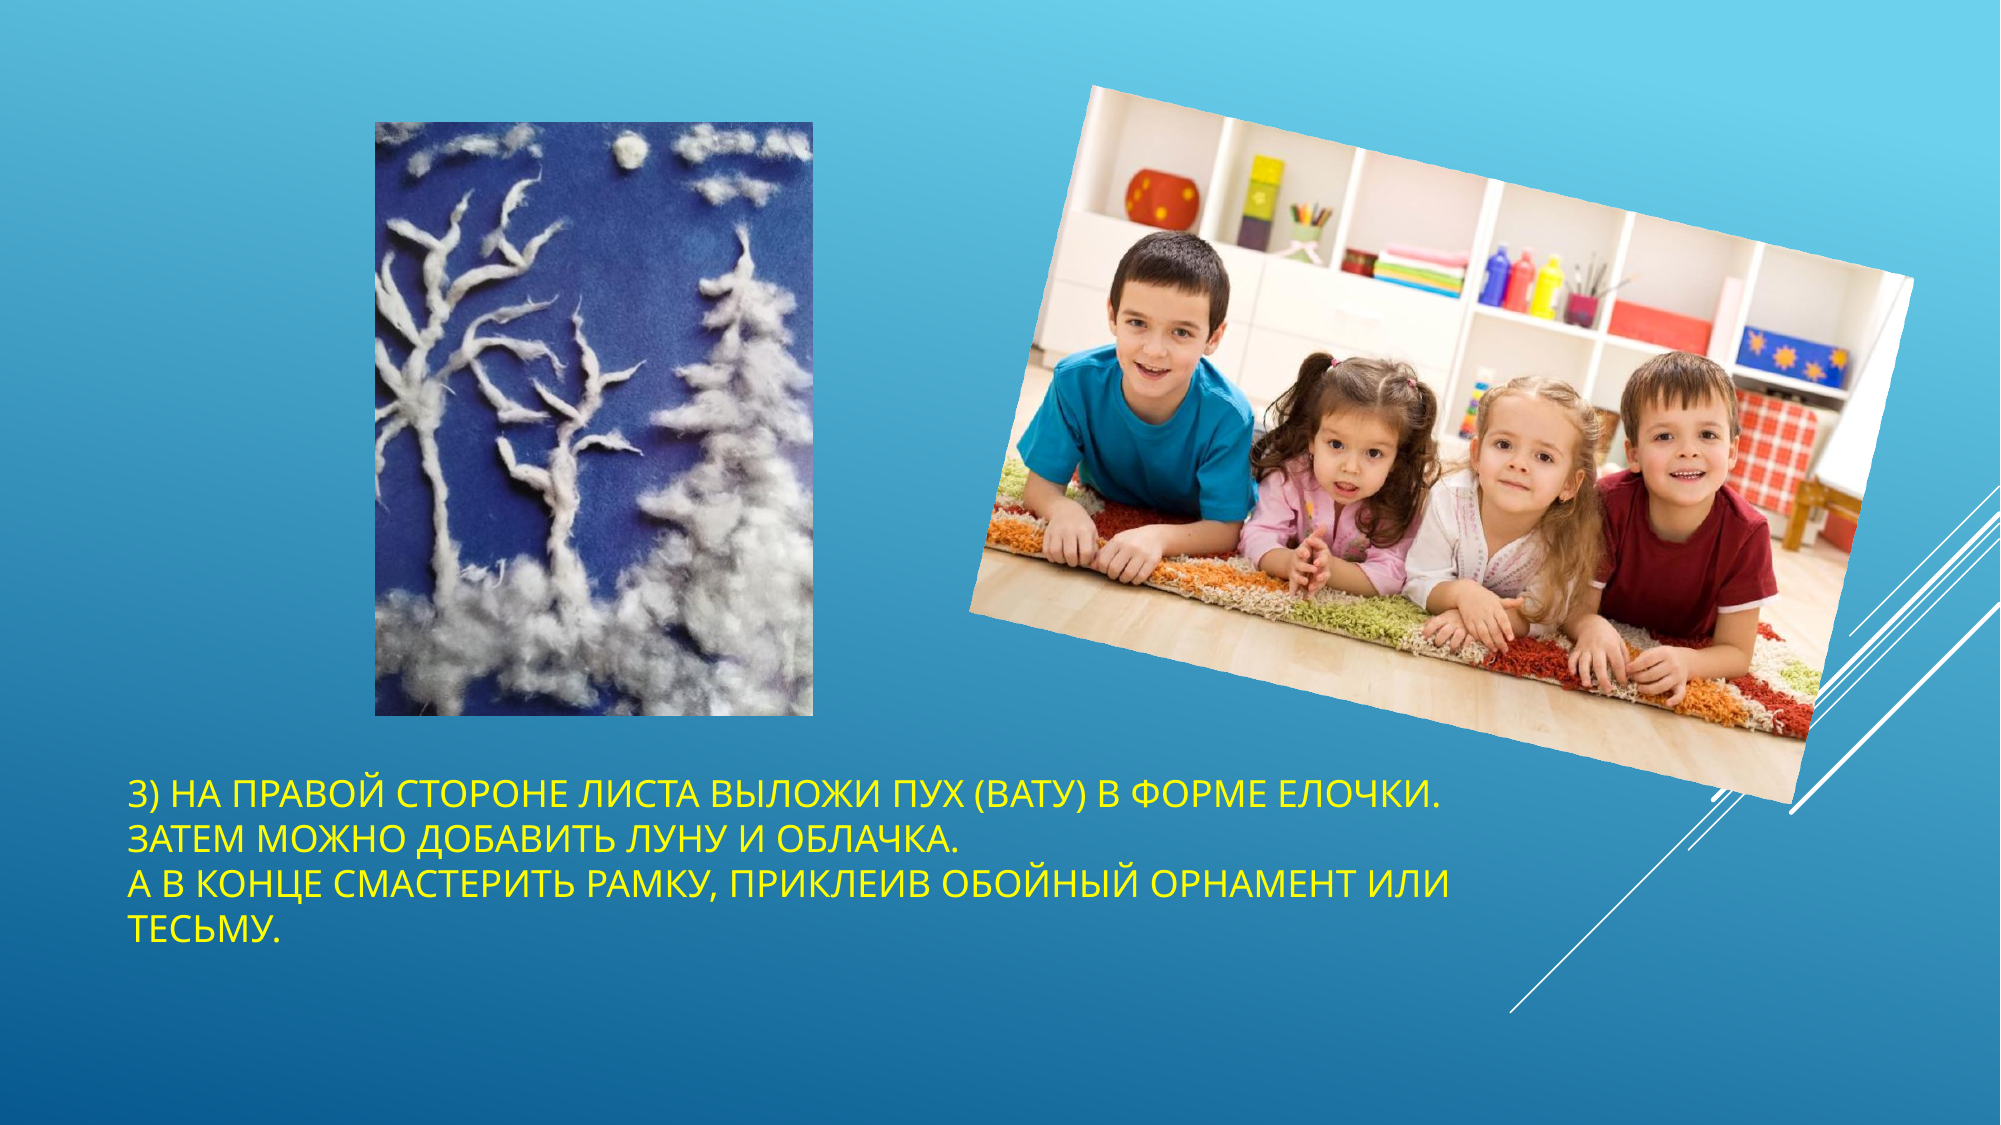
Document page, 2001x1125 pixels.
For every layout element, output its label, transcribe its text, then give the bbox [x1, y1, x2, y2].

title 3) На правой стороне листа выложи пух (вату) в форме елочки. Затем можно добавить луну и облачка. А в конце смастерить рамку, приклеив обойный орнамент или тесьму. [112, 736, 1513, 984]
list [375, 122, 813, 716]
picture [969, 85, 1914, 804]
